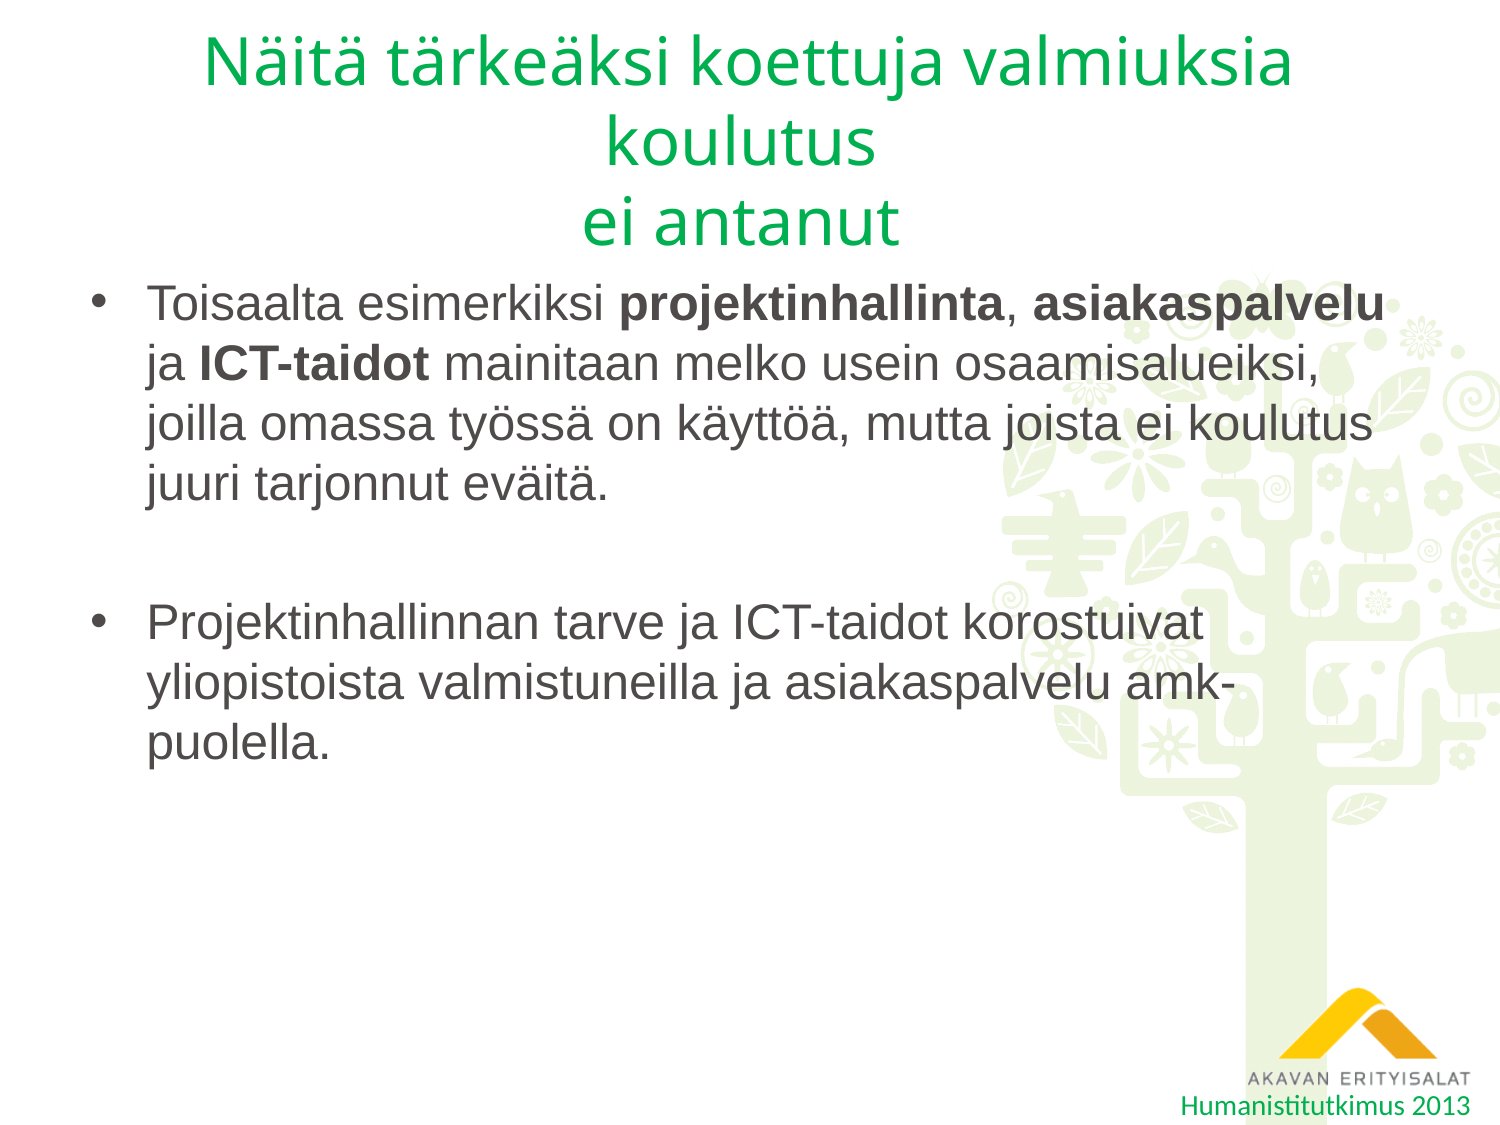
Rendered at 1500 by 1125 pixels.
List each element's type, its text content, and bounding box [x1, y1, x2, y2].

title Näitä tärkeäksi koettuja valmiuksia koulutus ei antanut [75, 45, 1425, 233]
picture [950, 255, 1500, 1125]
text_box Humanistitutkimus 2013 [1165, 1078, 1486, 1125]
list Toisaalta esimerkiksi projektinhallinta, asiakaspalvelu ja ICT-taidot mainitaan melko usein osaamisalueiksi, joilla omassa työssä on käyttöä, mutta joista ei koulutus juuri tarjonnut eväitä. Projektinhallinnan tarve ja ICT-taidot korostuivat yliopistoista valmistuneilla ja asiakaspalvelu amk-puolella. [75, 262, 1425, 1005]
